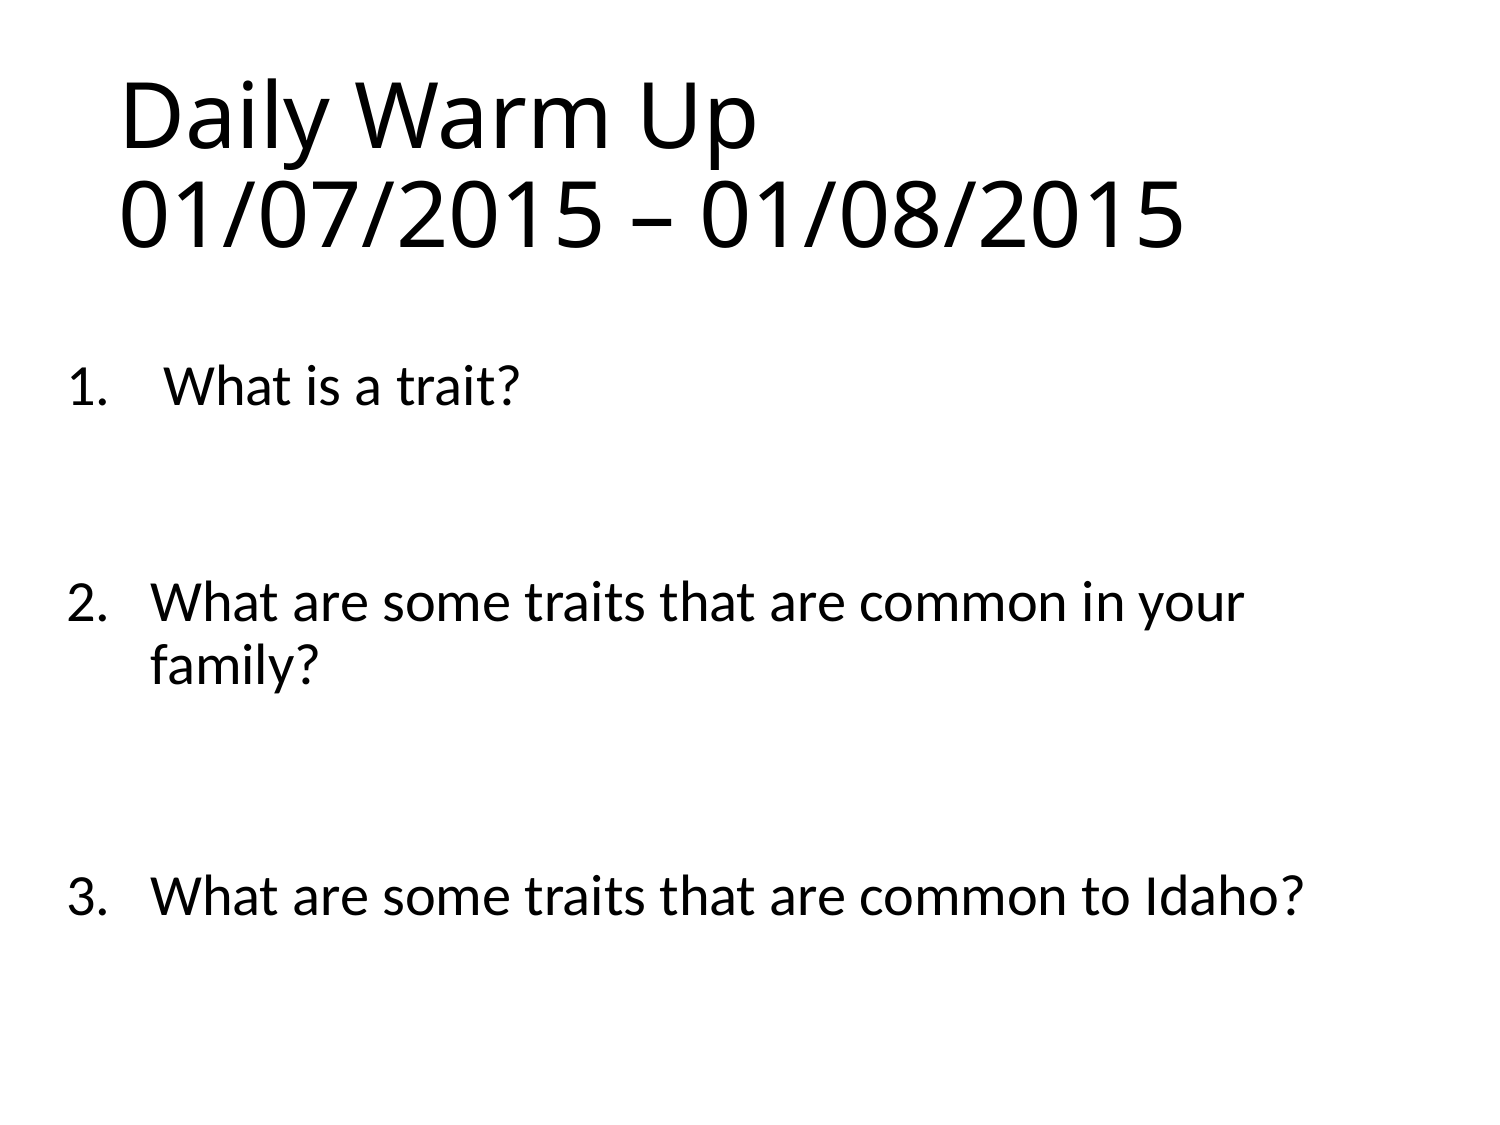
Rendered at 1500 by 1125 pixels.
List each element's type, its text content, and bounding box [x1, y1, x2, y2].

title Daily Warm Up 01/07/2015 – 01/08/2015 [103, 59, 1397, 278]
list What is a trait? What are some traits that are common in your family? What are some traits that are common to Idaho? [51, 347, 1345, 1062]
